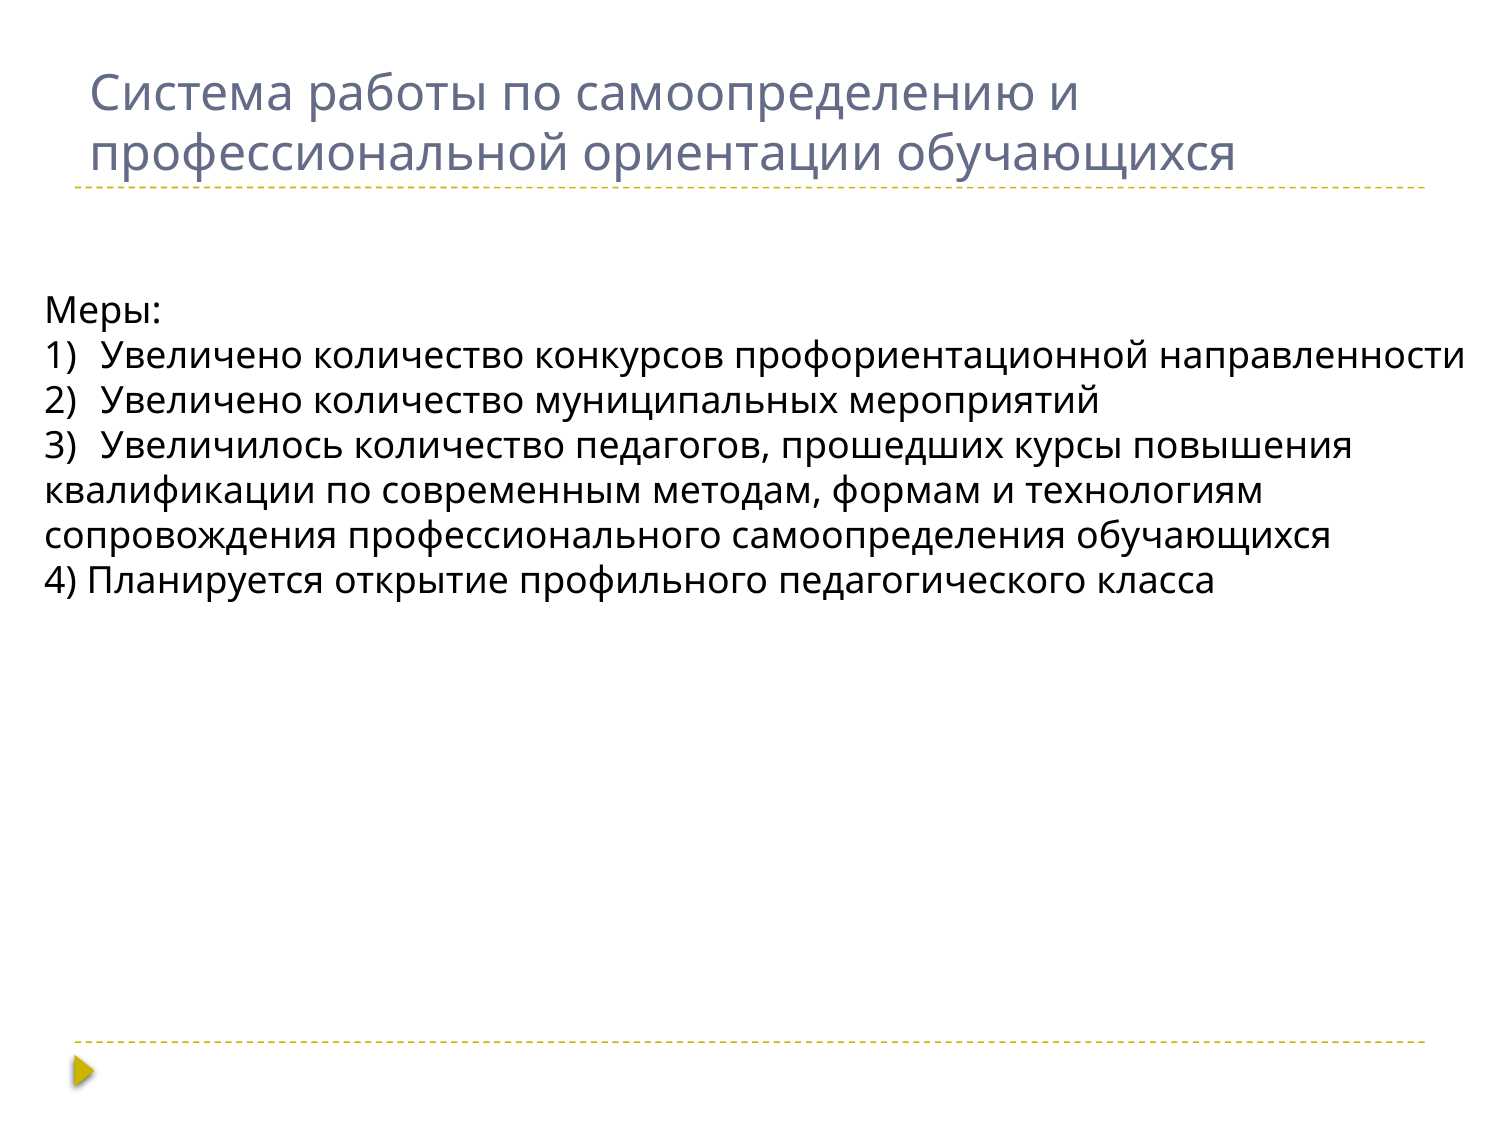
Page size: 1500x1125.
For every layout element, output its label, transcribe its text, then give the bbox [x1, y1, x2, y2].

title Система работы по самоопределению и профессиональной ориентации обучающихся [75, 37, 1425, 188]
text_box Меры: Увеличено количество конкурсов профориентационной направленности Увеличено количество муниципальных мероприятий Увеличилось количество педагогов, прошедших курсы повышения квалификации по современным методам, формам и технологиям сопровождения профессионального самоопределения обучающихся 4) Планируется открытие профильного педагогического класса [29, 278, 1482, 609]
